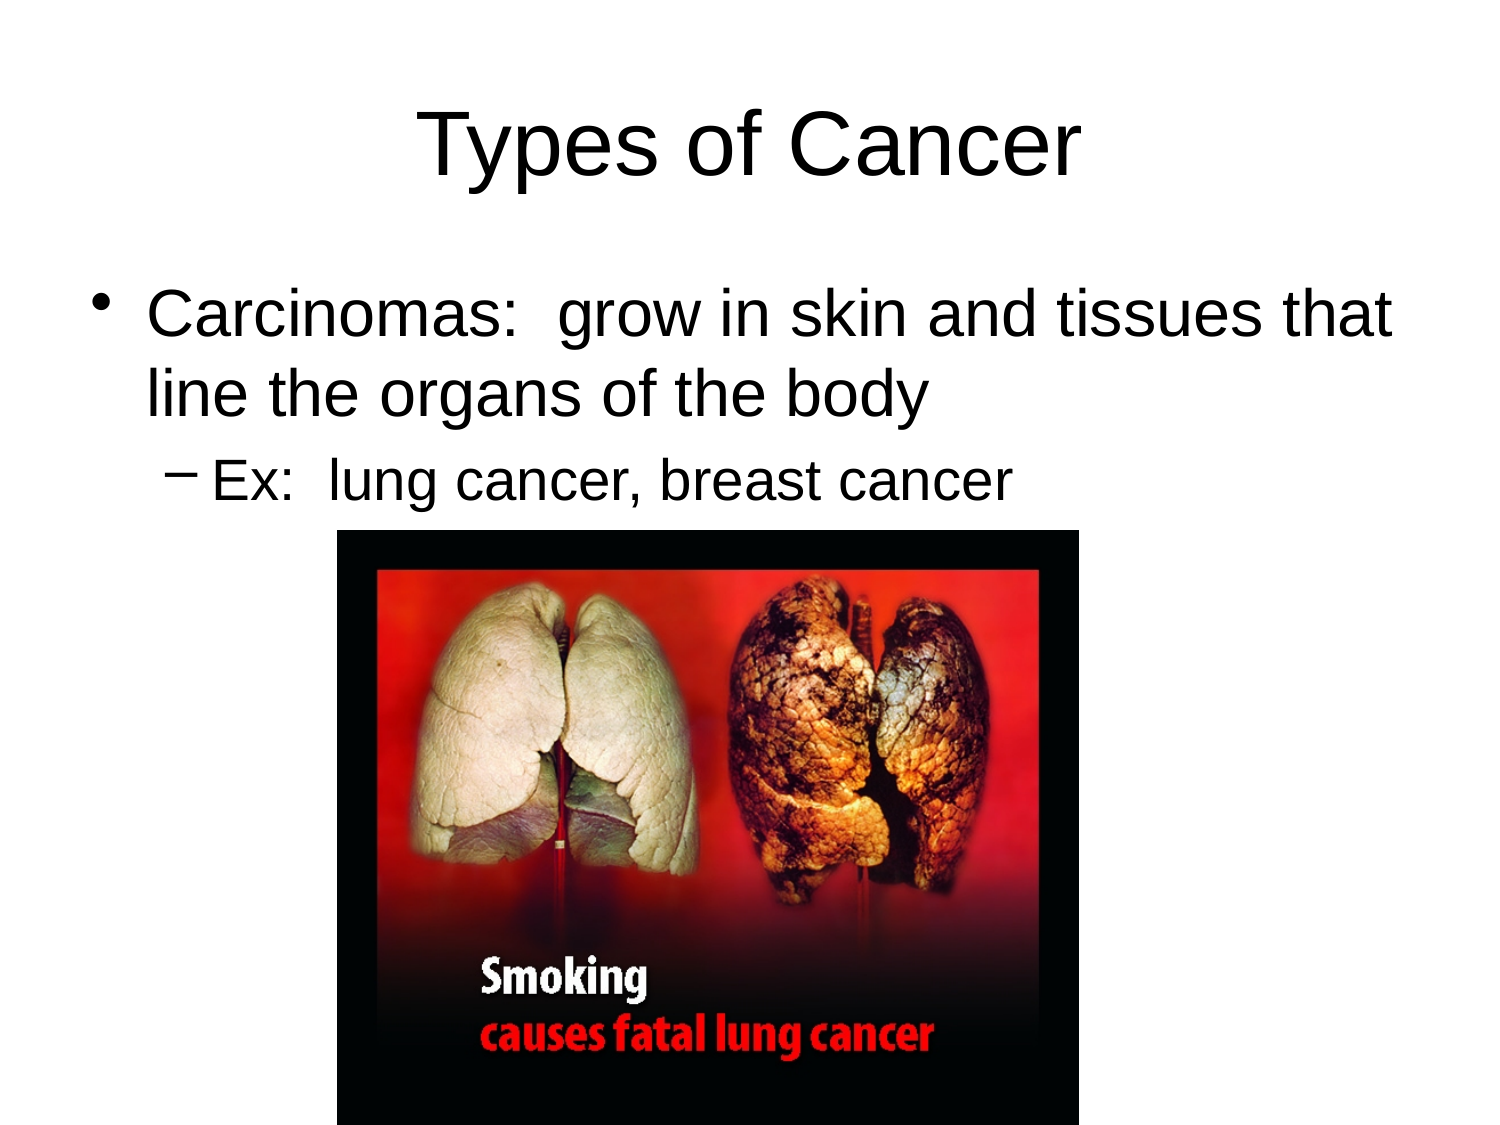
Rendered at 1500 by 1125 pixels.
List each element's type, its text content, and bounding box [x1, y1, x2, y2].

list Carcinomas: grow in skin and tissues that line the organs of the body Ex: lung cancer, breast cancer [75, 262, 1425, 1005]
picture [337, 529, 1079, 1125]
title Types of Cancer [75, 45, 1425, 233]
